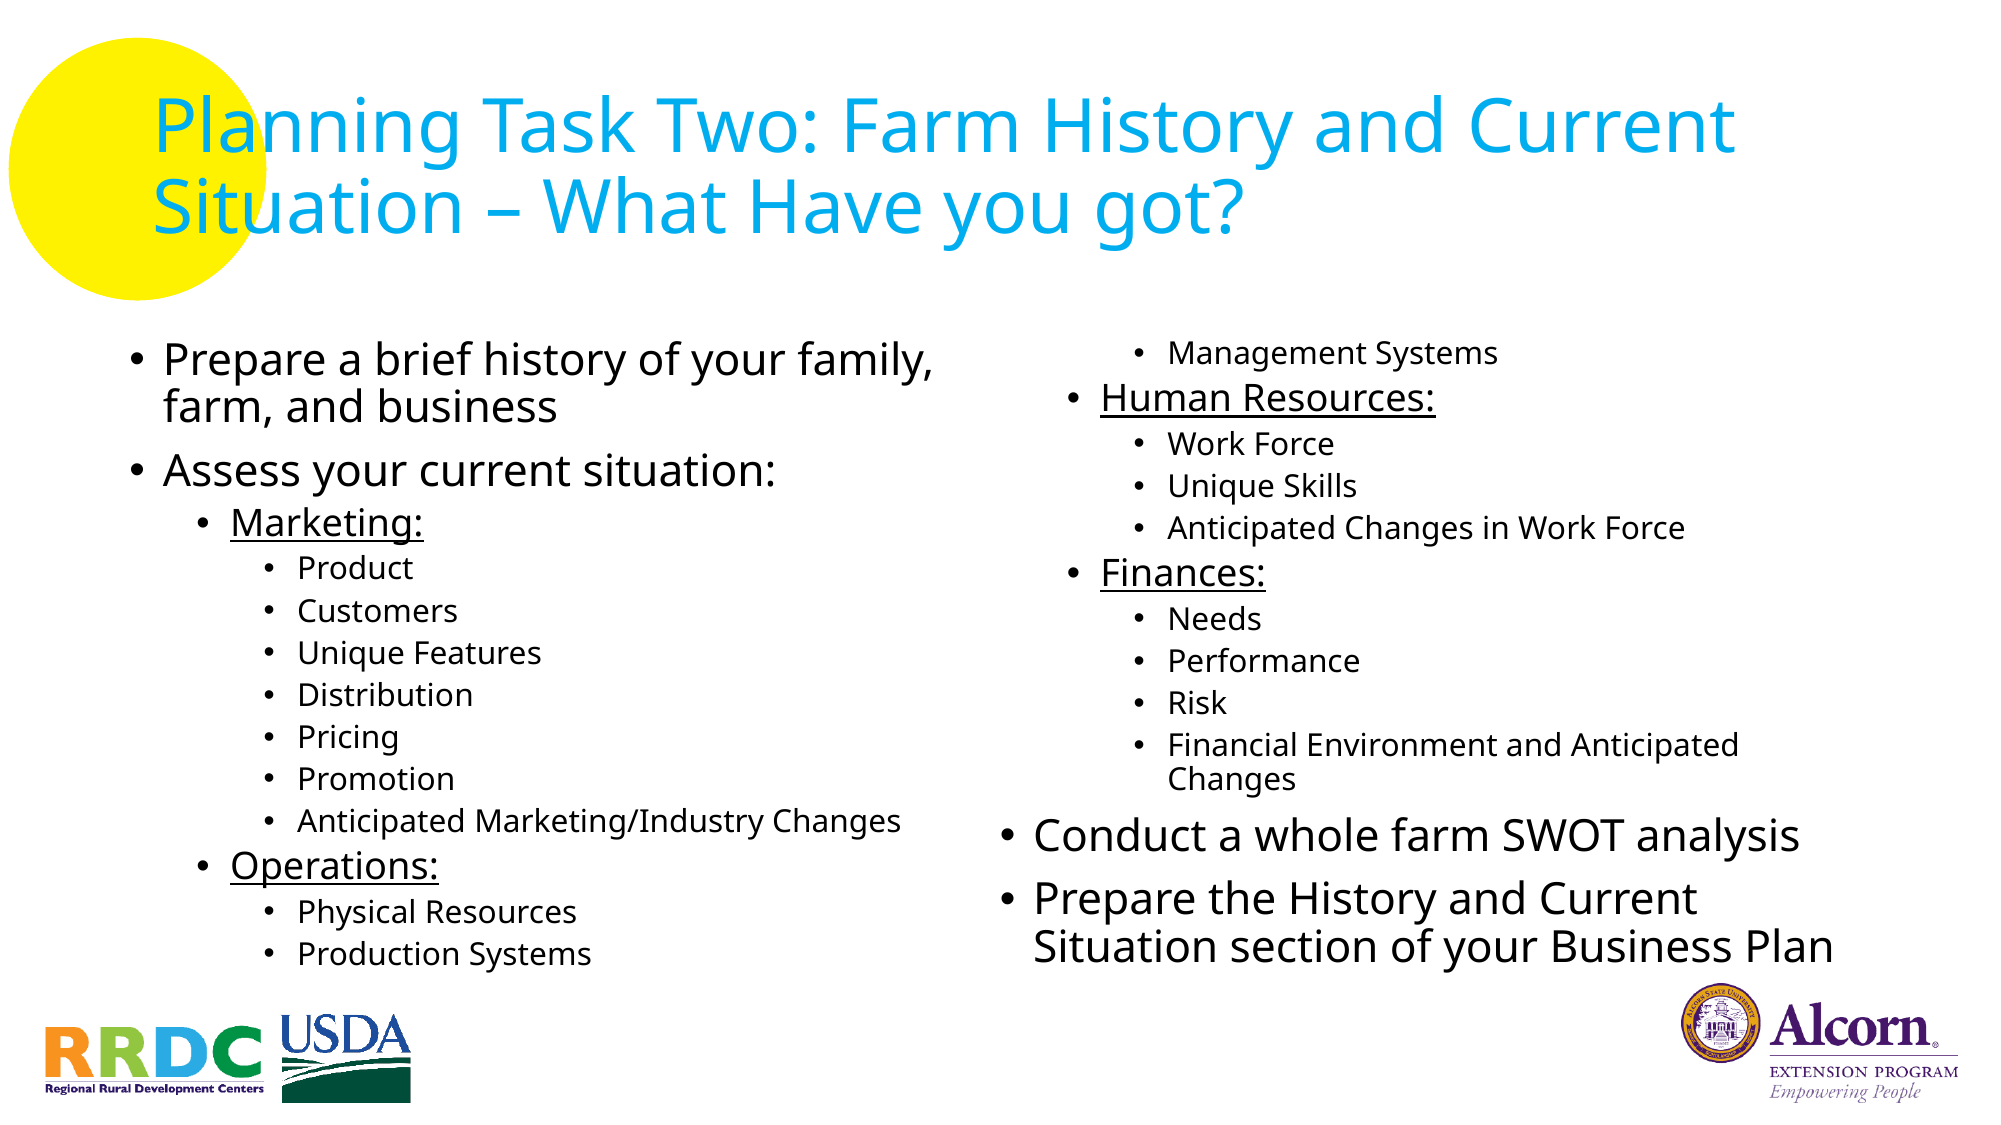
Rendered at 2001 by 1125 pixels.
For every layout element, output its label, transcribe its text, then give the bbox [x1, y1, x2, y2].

title Planning Task Two: Farm History and Current Situation – What Have you got? [137, 59, 1863, 278]
list Prepare a brief history of your family, farm, and business Assess your current situation: Marketing: Product Customers Unique Features Distribution Pricing Promotion Anticipated Marketing/Industry Changes Operations: Physical Resources Production Systems Management Systems Human Resources: Work Force Unique Skills Anticipated Changes in Work Force Finances: Needs Performance Risk Financial Environment and Anticipated Changes Conduct a whole farm SWOT analysis Prepare the History and Current Situation section of your Business Plan [114, 329, 1885, 985]
picture [39, 1021, 267, 1095]
picture [280, 1013, 411, 1103]
picture [1681, 983, 1958, 1104]
